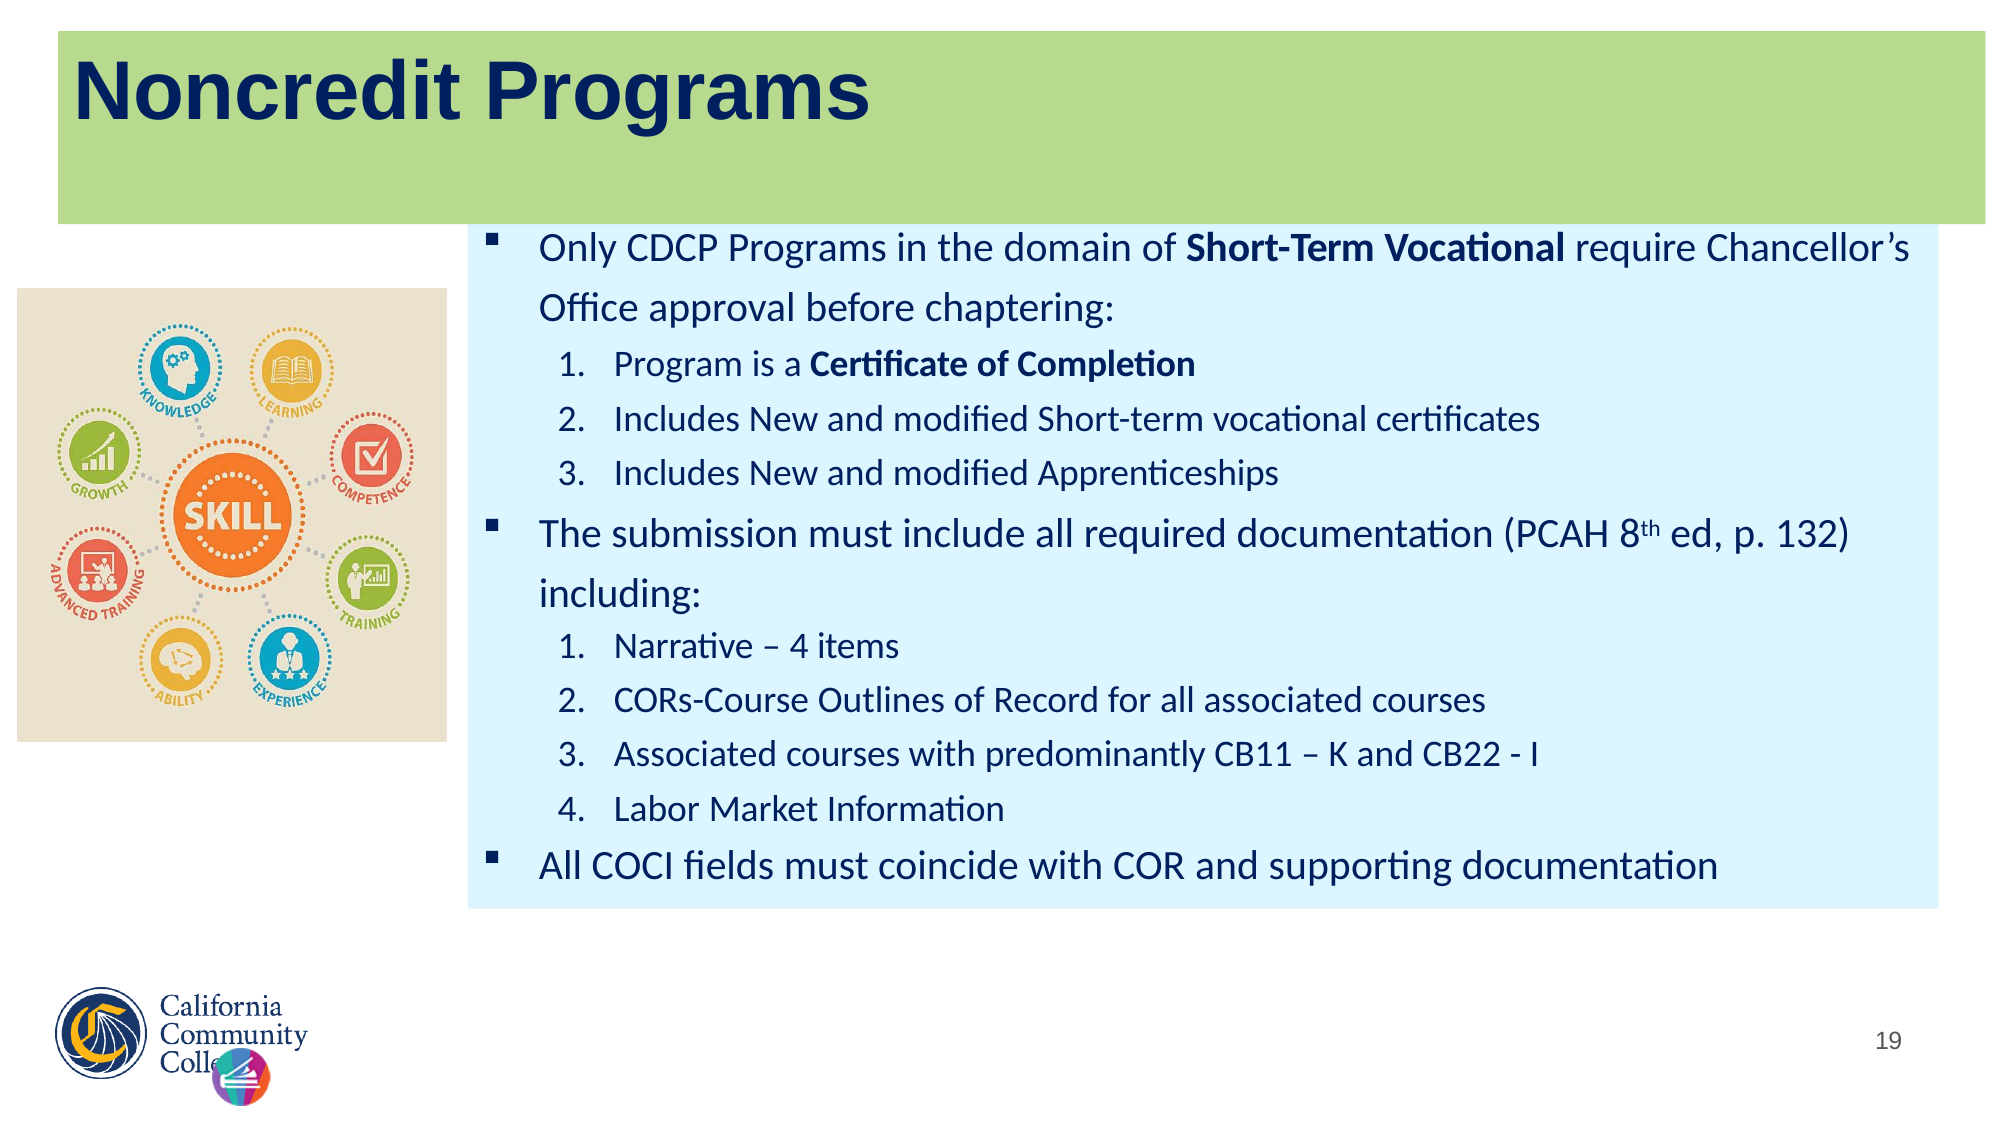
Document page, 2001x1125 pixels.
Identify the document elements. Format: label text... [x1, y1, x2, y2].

picture [17, 288, 447, 743]
text_box 19 [1872, 1024, 1906, 1055]
title Noncredit Programs [58, 31, 1986, 225]
picture [55, 987, 308, 1106]
text_box Only CDCP Programs in the domain of Short-Term Vocational require Chancellor’s Office approval before chaptering: Program is a Certificate of Completion Includes New and modified Short-term vocational certificates Includes New and modified Apprenticeships The submission must include all required documentation (PCAH 8th ed, p. 132) including: Narrative – 4 items CORs-Course Outlines of Record for all associated courses Associated courses with predominantly CB11 – K and CB22 - I Labor Market Information All COCI fields must coincide with COR and supporting documentation [470, 207, 1928, 888]
text_box [467, 225, 1939, 909]
